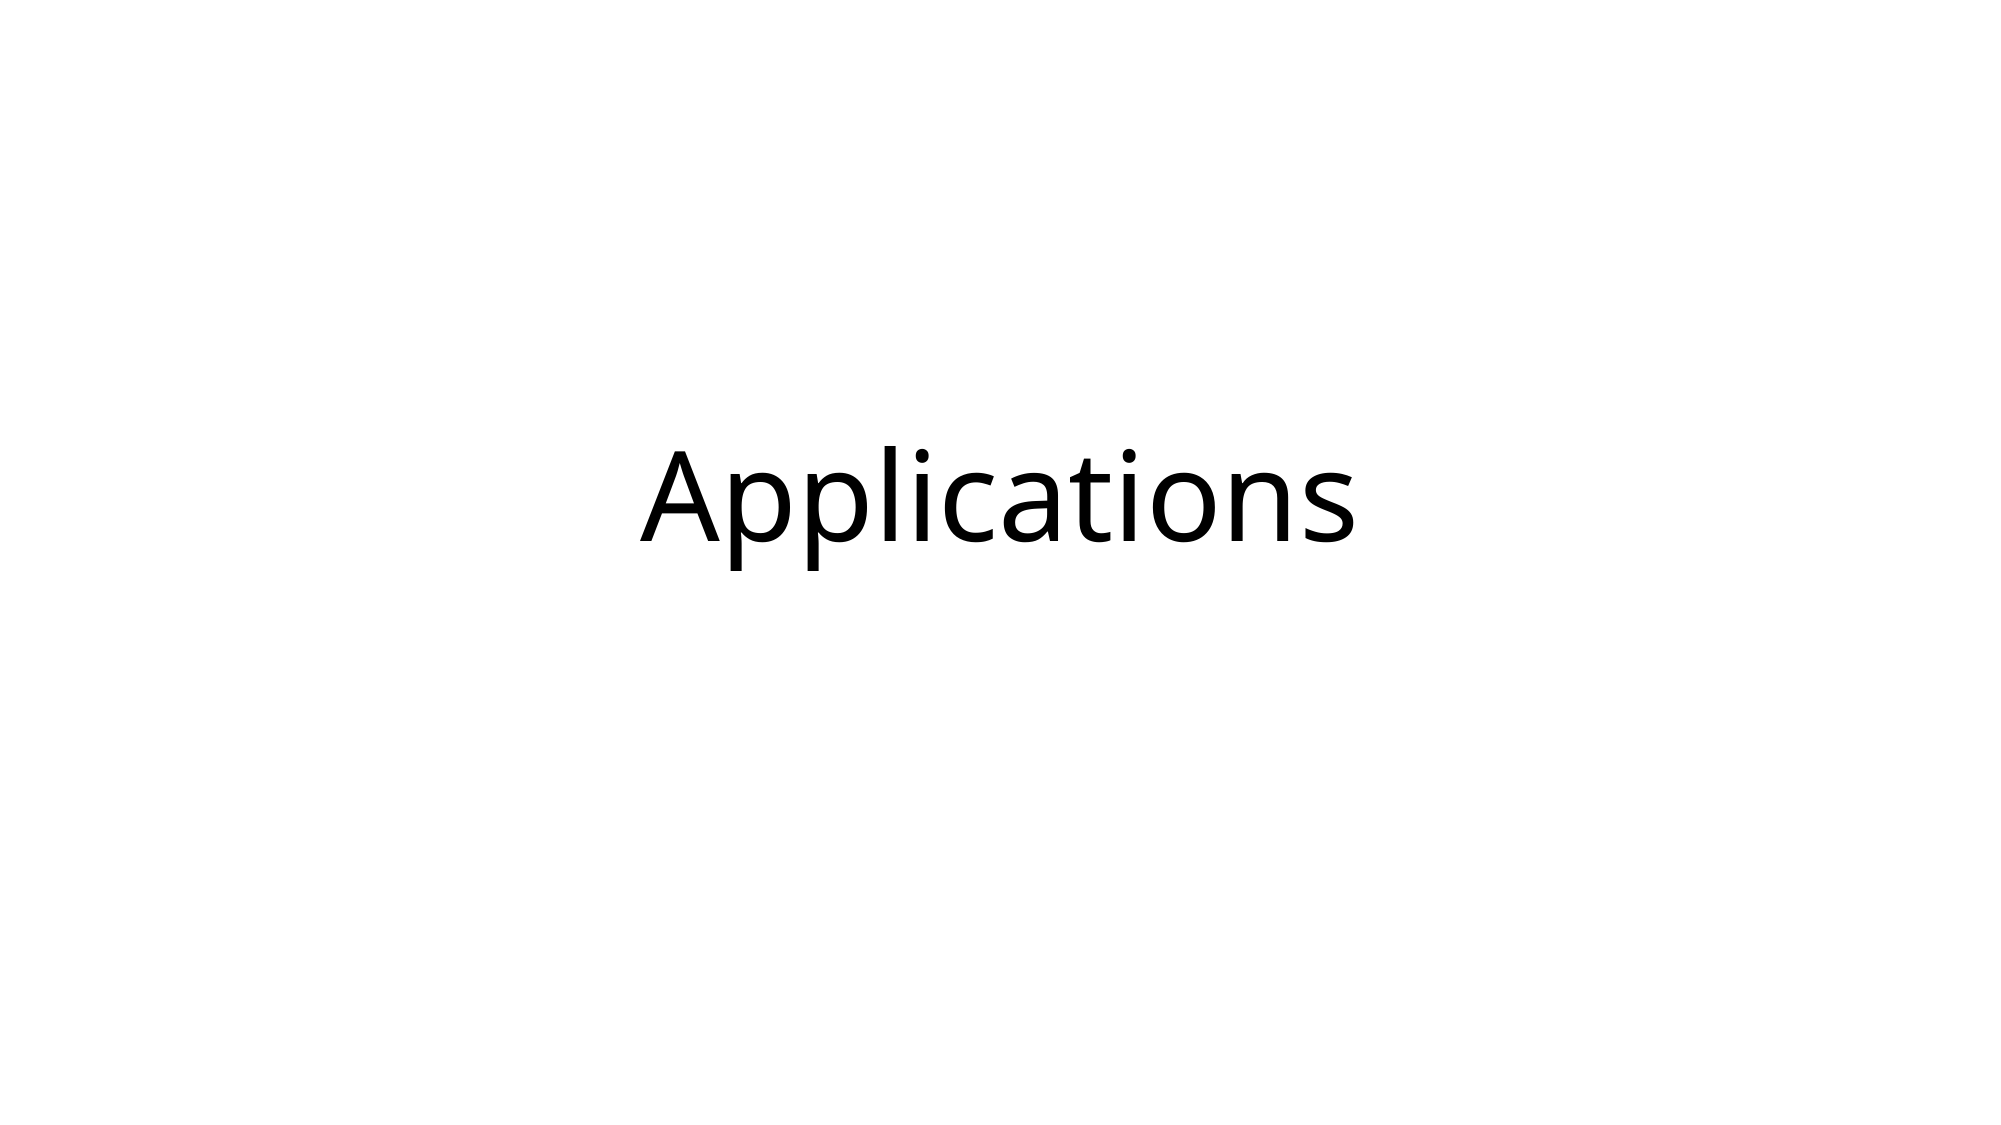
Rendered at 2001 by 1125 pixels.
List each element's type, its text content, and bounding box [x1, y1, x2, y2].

title Applications [249, 184, 1750, 576]
